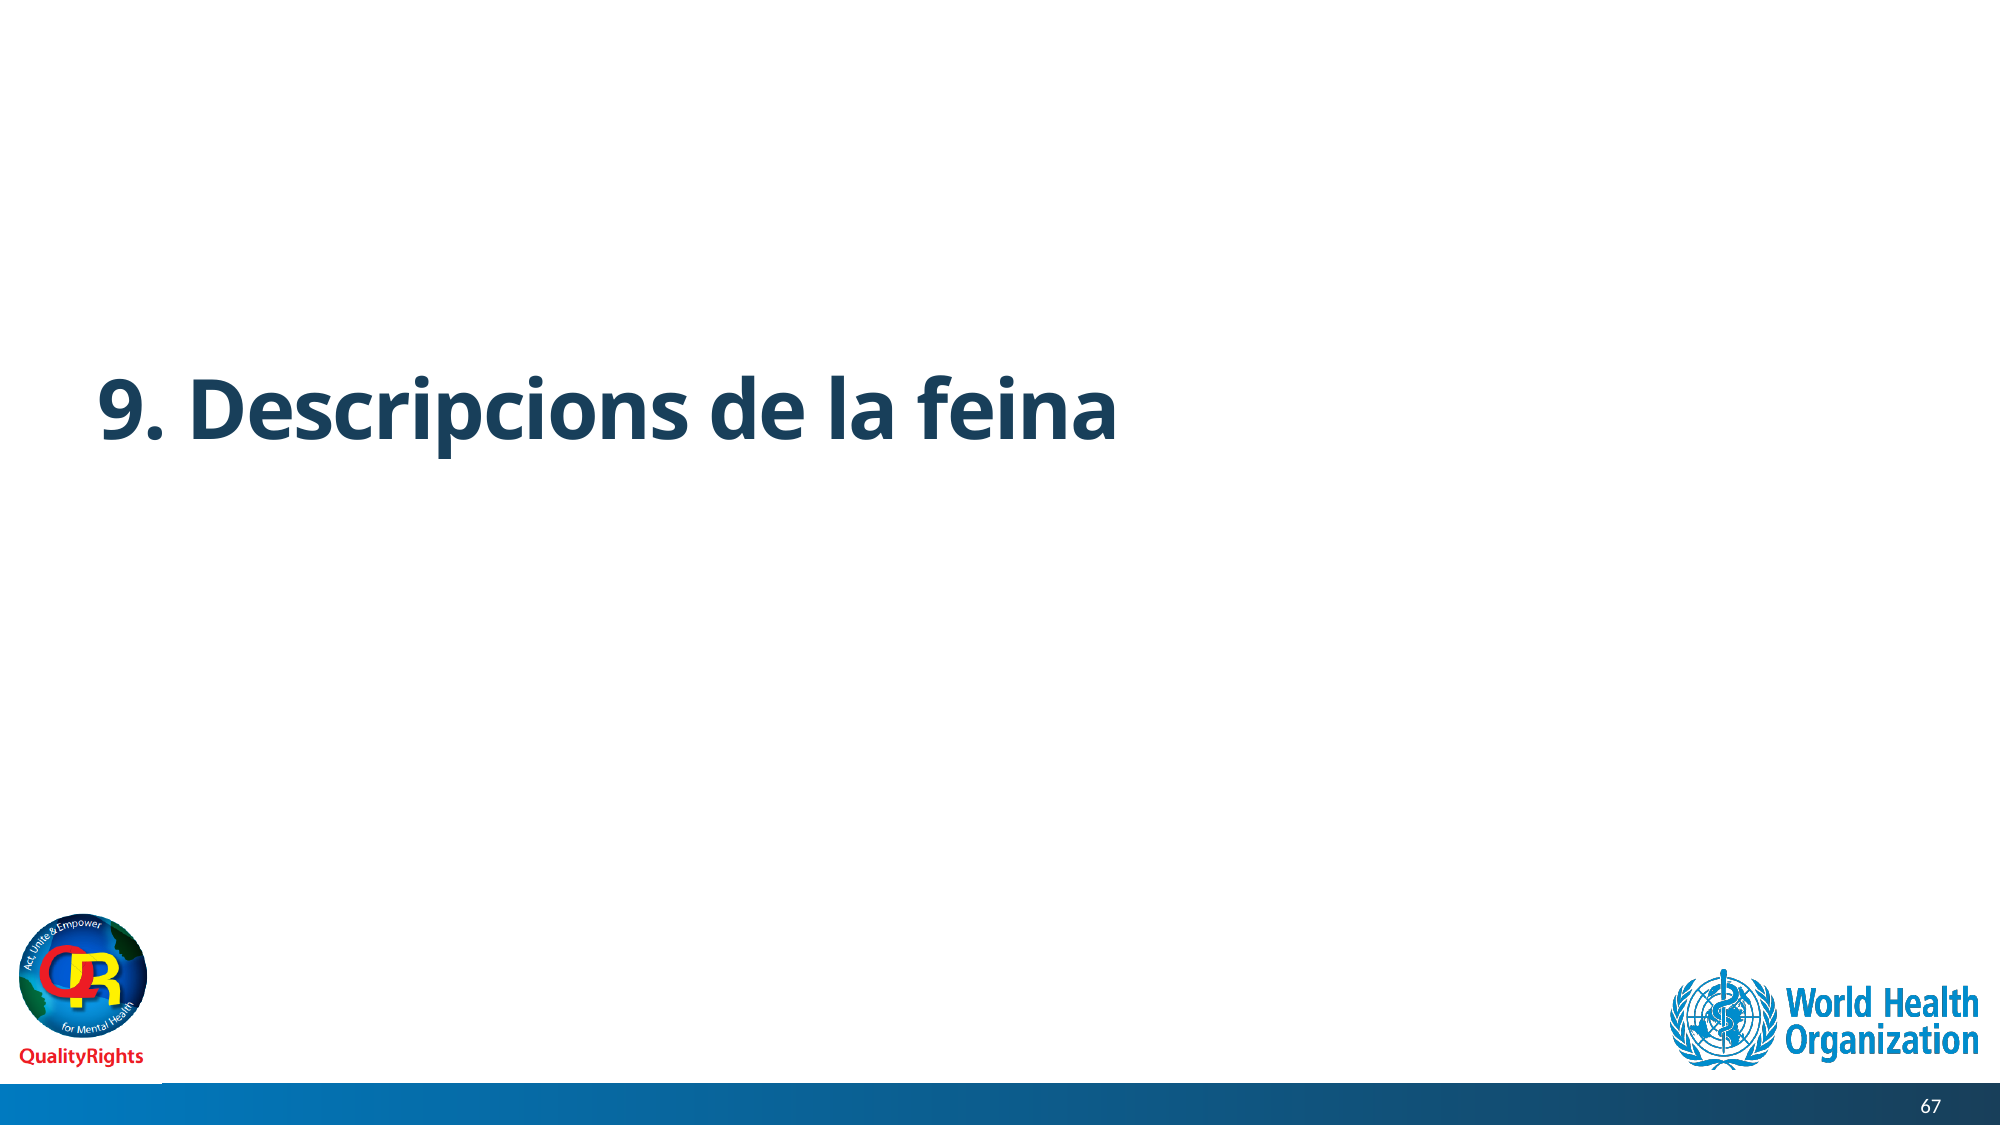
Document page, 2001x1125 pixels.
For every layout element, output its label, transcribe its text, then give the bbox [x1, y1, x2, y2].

picture [1747, 992, 1758, 1016]
picture [1716, 1064, 1731, 1070]
picture [1744, 1003, 1751, 1016]
picture [1725, 1042, 1747, 1054]
picture [1958, 1000, 1962, 1012]
picture [1701, 979, 1721, 992]
picture [1698, 1047, 1750, 1060]
picture [1738, 1019, 1744, 1030]
picture [1706, 1038, 1722, 1046]
title 9. Descripcions de la feina [83, 379, 1690, 451]
picture [1670, 1030, 1715, 1070]
picture [1704, 1004, 1712, 1015]
picture [1701, 1042, 1722, 1054]
picture [1689, 993, 1706, 1016]
picture [1742, 1019, 1751, 1034]
picture [1727, 980, 1742, 987]
picture [1704, 1019, 1711, 1031]
picture [1727, 969, 1978, 1070]
picture [1692, 1031, 1700, 1042]
picture [1747, 1019, 1758, 1041]
picture [1758, 1004, 1765, 1035]
picture [1711, 1031, 1722, 1038]
picture [1711, 995, 1721, 1004]
picture [1670, 969, 1721, 1047]
picture [0, 896, 162, 1084]
